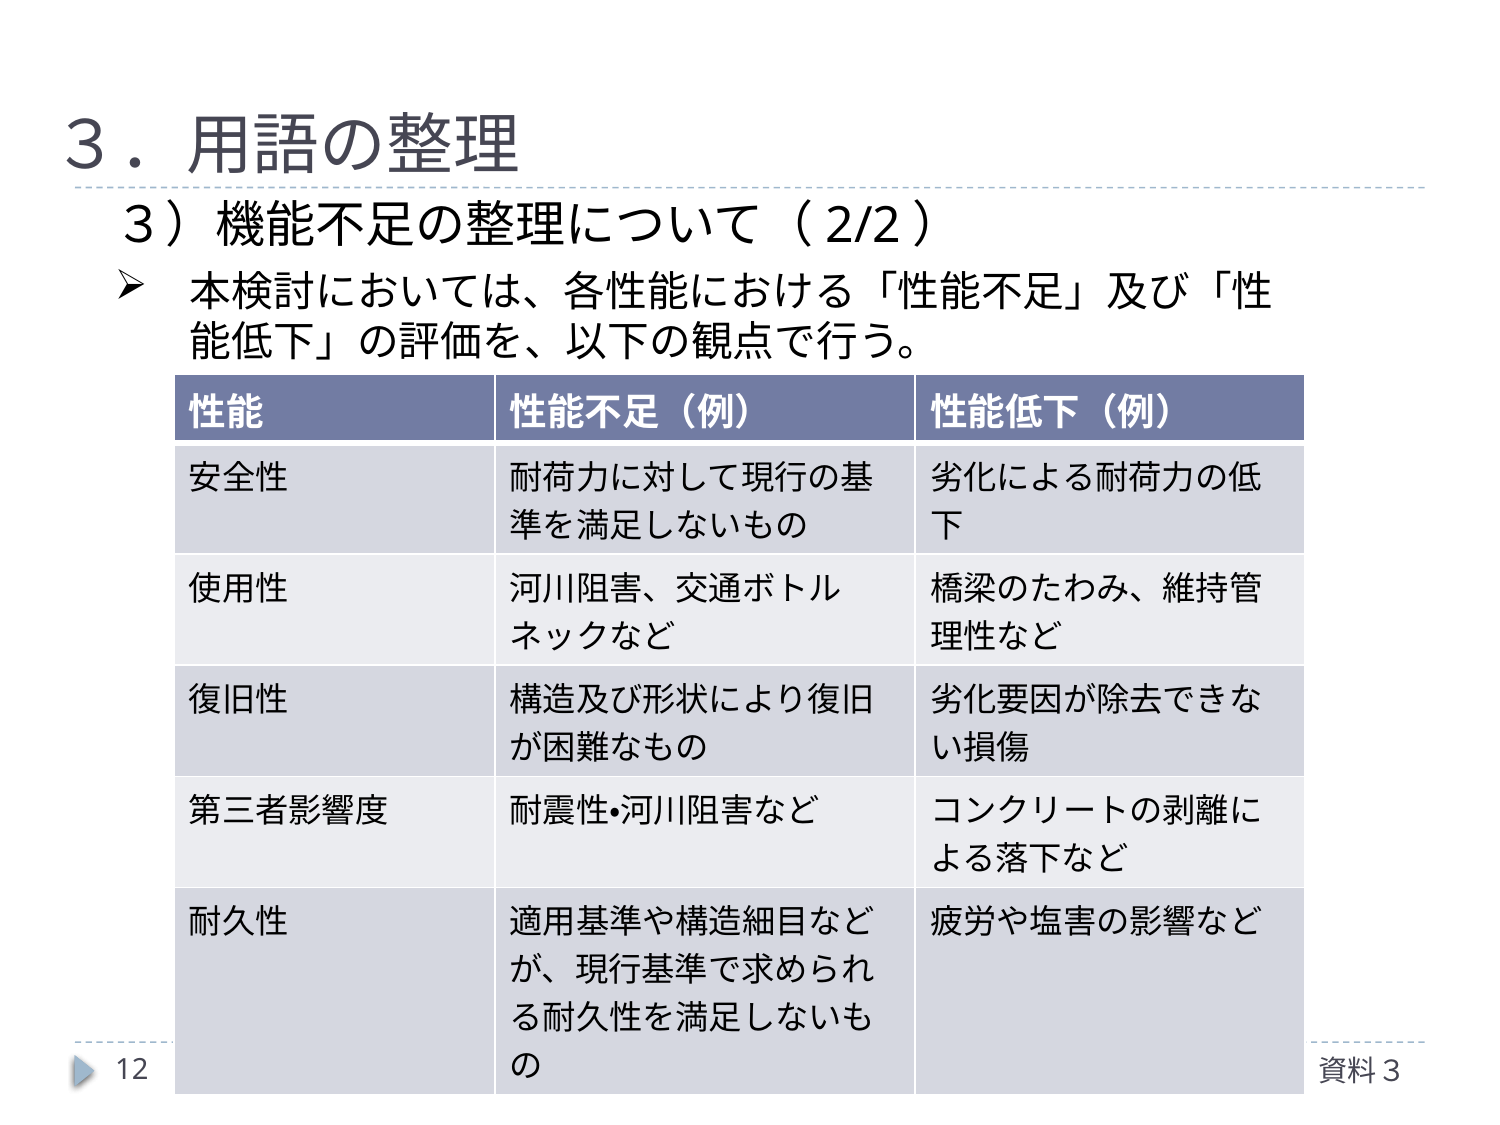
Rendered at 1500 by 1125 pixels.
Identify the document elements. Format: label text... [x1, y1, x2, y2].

title ３．用語の整理 [37, 39, 1468, 189]
table_cell 劣化による耐荷力の低下 [916, 446, 1304, 553]
table_header 性能低下（例） [916, 375, 1304, 440]
table_cell 耐久性 [175, 888, 494, 1094]
table_cell 安全性 [175, 446, 494, 553]
table_cell 橋梁のたわみ、維持管理性など [916, 555, 1304, 664]
table_cell 使用性 [175, 555, 494, 664]
table_cell 構造及び形状により復旧が困難なもの [496, 666, 914, 776]
table_cell 第三者影響度 [175, 777, 494, 887]
text_box 本検討においては、各性能における「性能不足」及び「性能低下」の評価を、以下の観点で行う。 [100, 257, 1317, 373]
table_cell コンクリートの剥離による落下など [916, 777, 1304, 887]
table_cell 適用基準や構造細目などが、現行基準で求められる耐久性を満足しないもの [496, 888, 914, 1094]
table_header 性能不足（例） [496, 375, 914, 440]
table_cell 復旧性 [175, 666, 494, 776]
table_cell 河川阻害、交通ボトルネックなど [496, 555, 914, 664]
table_cell 劣化要因が除去できない損傷 [916, 666, 1304, 776]
slide_number 12 [100, 1042, 426, 1103]
table_cell 耐荷力に対して現行の基準を満足しないもの [496, 446, 914, 553]
footer 資料３ [846, 1044, 1421, 1105]
table_cell 耐震性・河川阻害など [496, 777, 914, 887]
table_header 性能 [175, 375, 494, 440]
text_box ３）機能不足の整理について（2/2） [100, 184, 1235, 257]
table_cell 疲労や塩害の影響など [916, 888, 1304, 1094]
